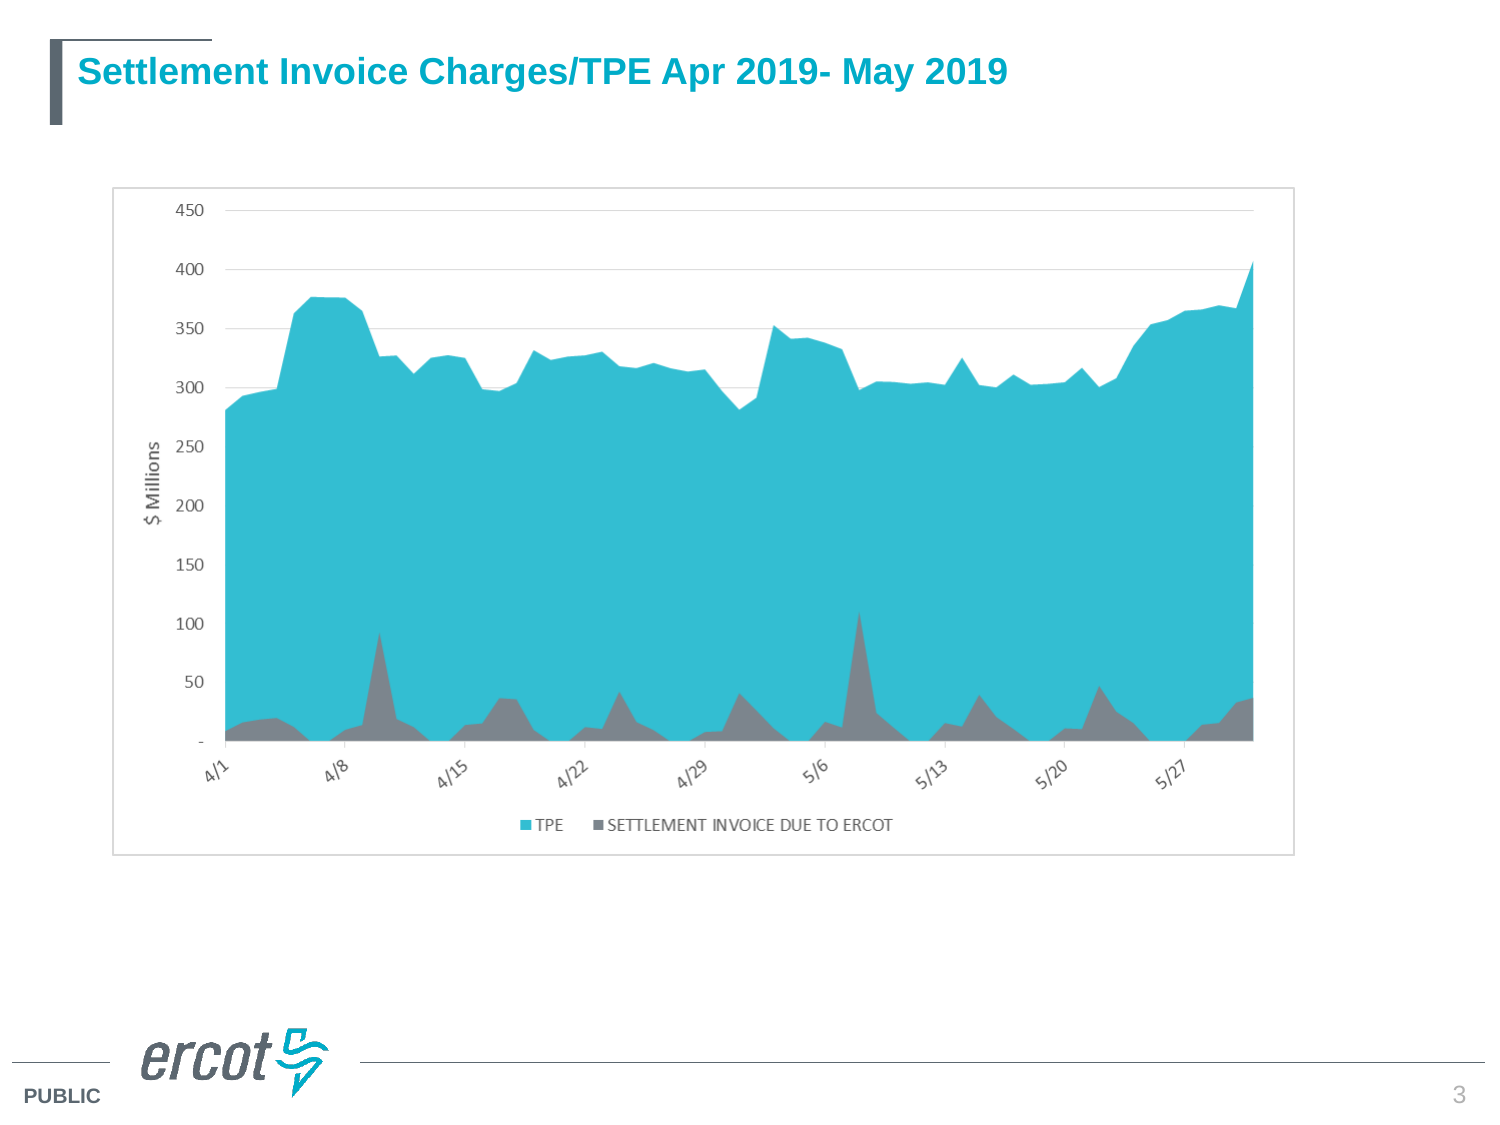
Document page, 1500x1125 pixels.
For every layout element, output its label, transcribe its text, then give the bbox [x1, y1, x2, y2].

title Settlement Invoice Charges/TPE Apr 2019- May 2019 [62, 39, 1450, 228]
picture [112, 187, 1295, 856]
slide_number 3 [1437, 1076, 1475, 1112]
picture [137, 1024, 332, 1100]
